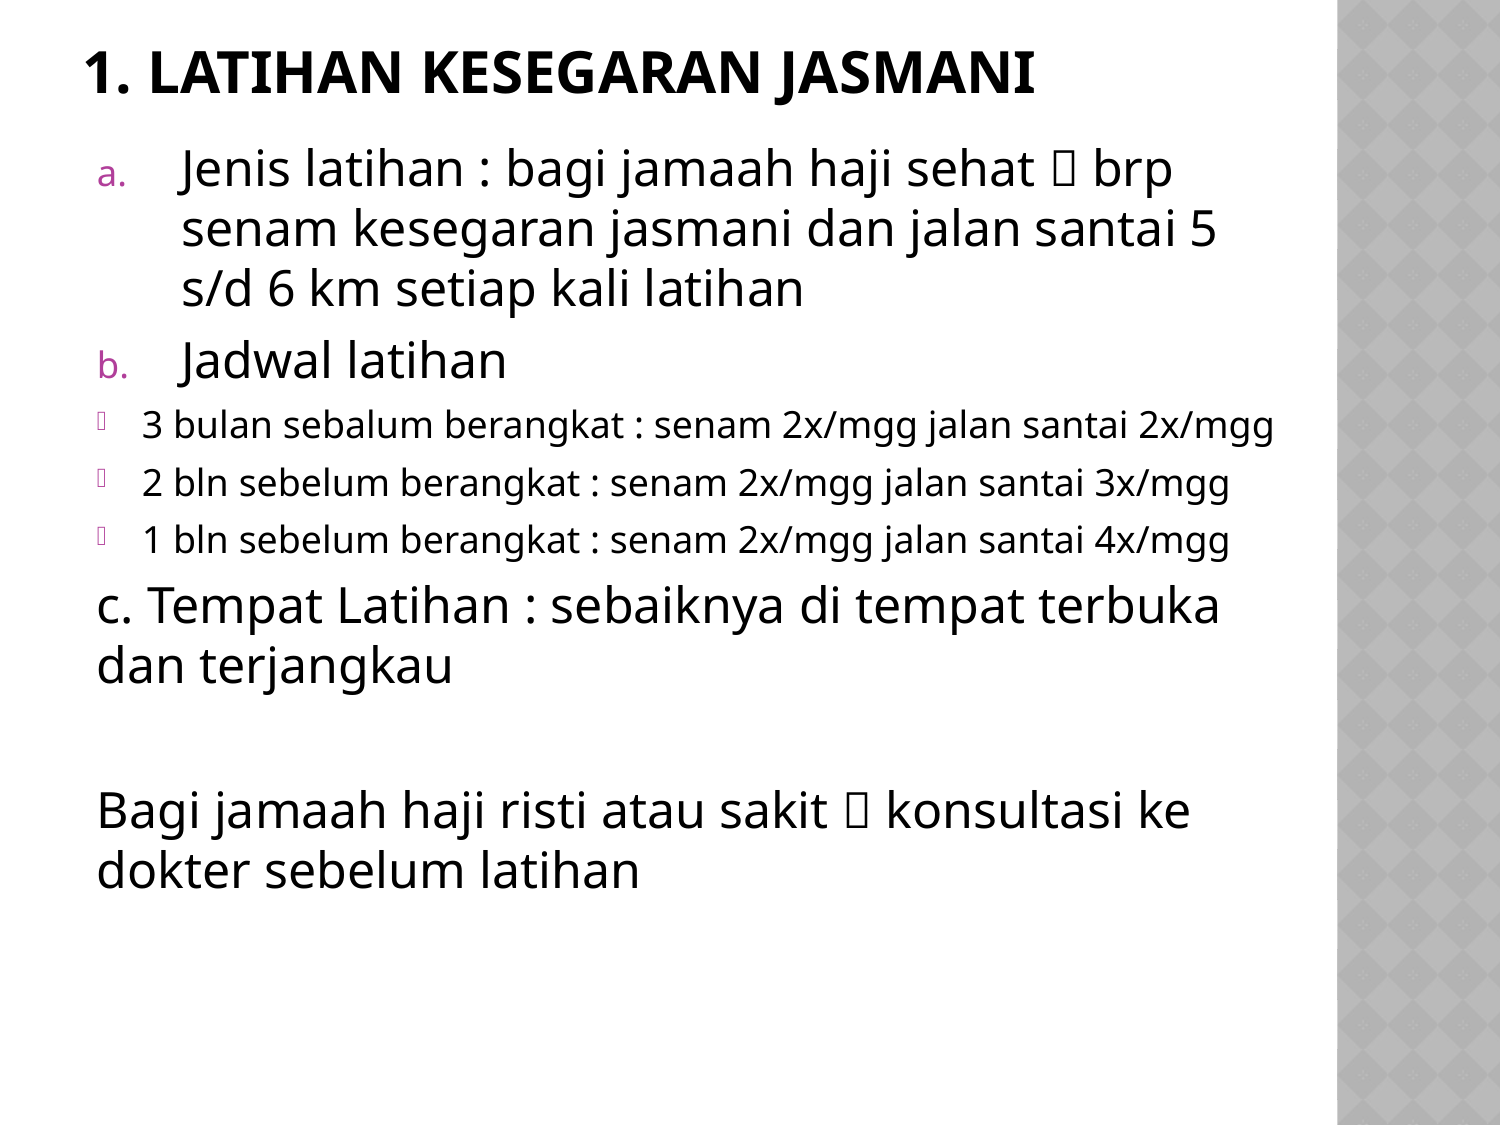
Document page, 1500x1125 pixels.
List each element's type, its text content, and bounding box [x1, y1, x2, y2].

list Jenis latihan : bagi jamaah haji sehat  brp senam kesegaran jasmani dan jalan santai 5 s/d 6 km setiap kali latihan Jadwal latihan 3 bulan sebalum berangkat : senam 2x/mgg jalan santai 2x/mgg 2 bln sebelum berangkat : senam 2x/mgg jalan santai 3x/mgg 1 bln sebelum berangkat : senam 2x/mgg jalan santai 4x/mgg c. Tempat Latihan : sebaiknya di tempat terbuka dan terjangkau Bagi jamaah haji risti atau sakit  konsultasi ke dokter sebelum latihan [82, 128, 1307, 929]
title 1. Latihan Kesegaran Jasmani [75, 0, 1300, 106]
